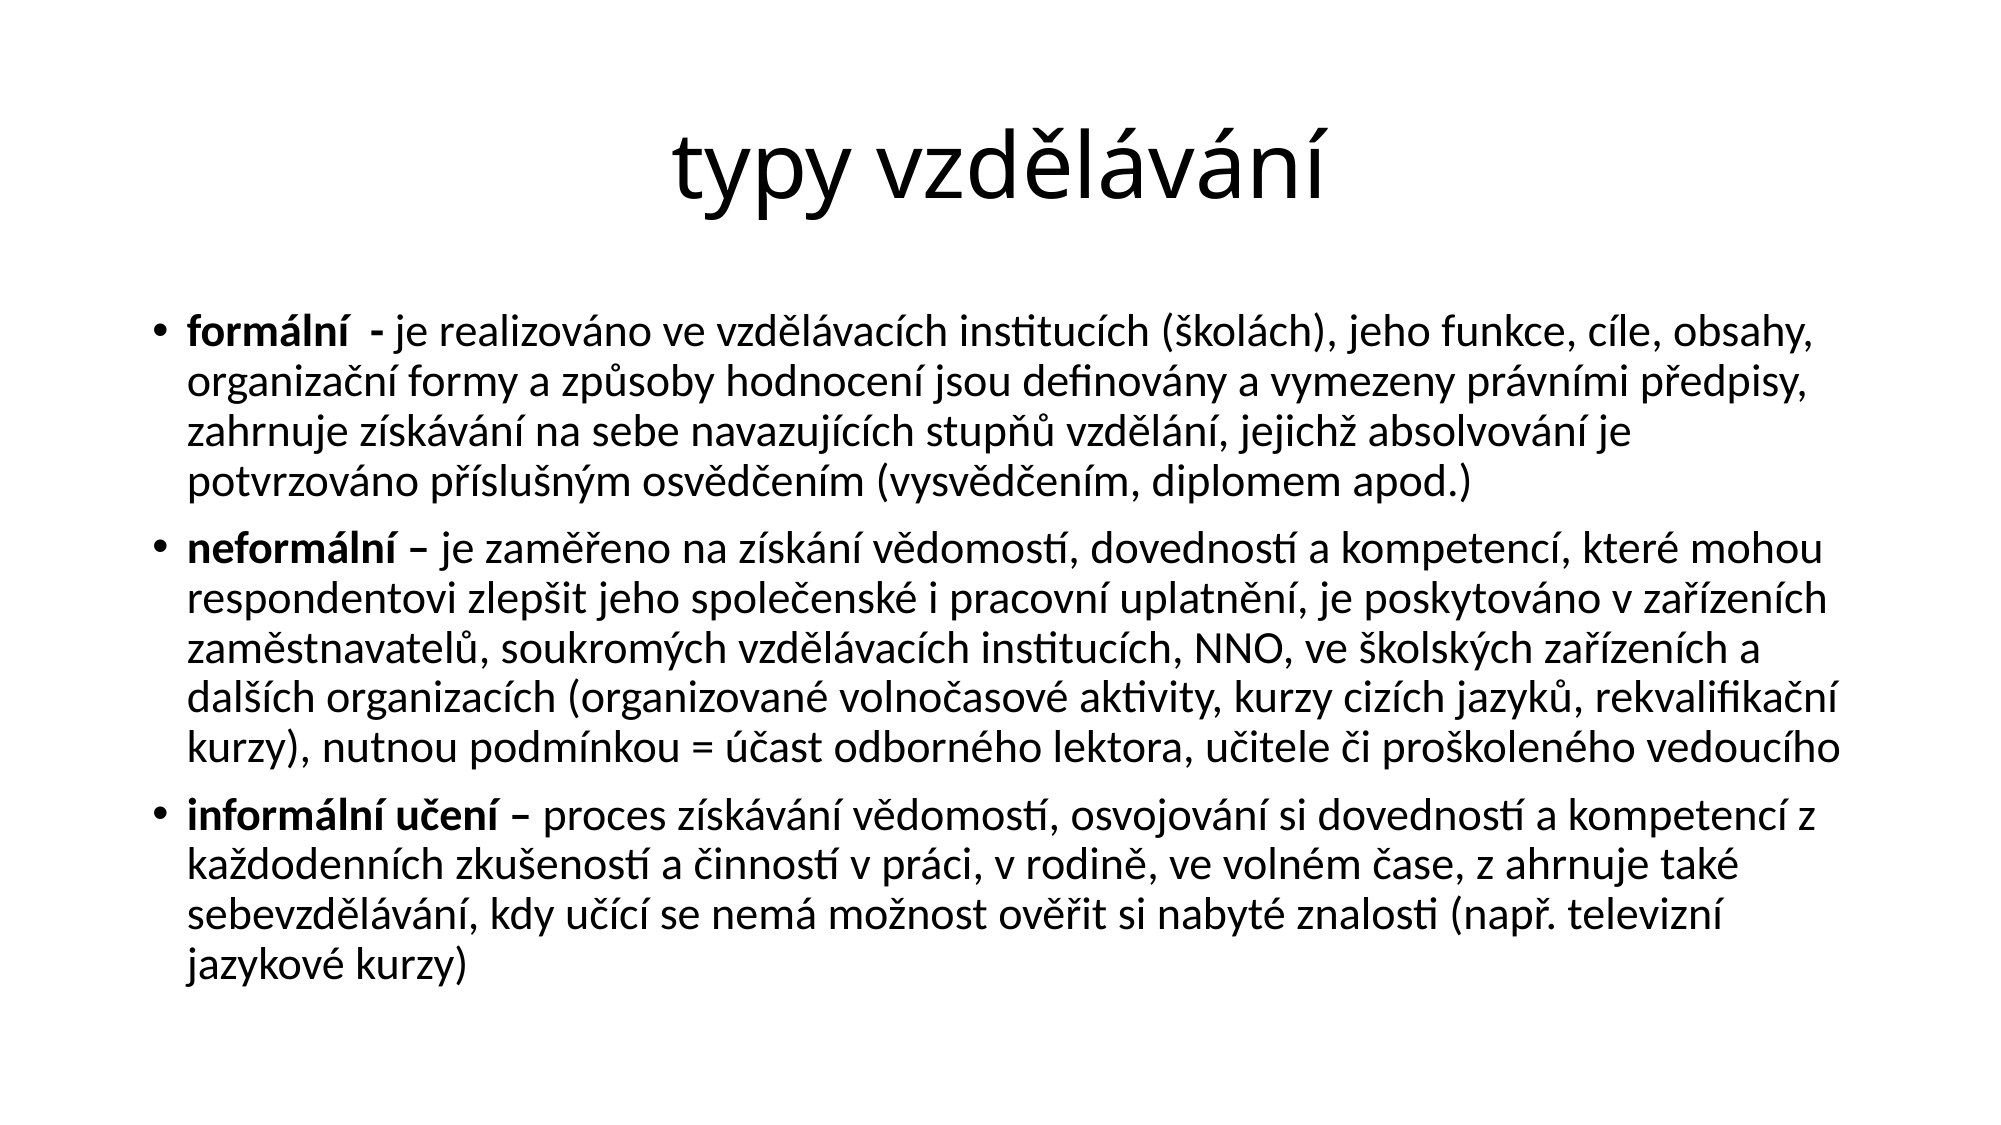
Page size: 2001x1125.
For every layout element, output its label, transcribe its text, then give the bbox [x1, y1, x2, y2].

list formální - je realizováno ve vzdělávacích institucích (školách), jeho funkce, cíle, obsahy, organizační formy a způsoby hodnocení jsou definovány a vymezeny právními předpisy, zahrnuje získávání na sebe navazujících stupňů vzdělání, jejichž absolvování je potvrzováno příslušným osvědčením (vysvědčením, diplomem apod.) neformální – je zaměřeno na získání vědomostí, dovedností a kompetencí, které mohou respondentovi zlepšit jeho společenské i pracovní uplatnění, je poskytováno v zařízeních zaměstnavatelů, soukromých vzdělávacích institucích, NNO, ve školských zařízeních a dalších organizacích (organizované volnočasové aktivity, kurzy cizích jazyků, rekvalifikační kurzy), nutnou podmínkou = účast odborného lektora, učitele či proškoleného vedoucího informální učení – proces získávání vědomostí, osvojování si dovedností a kompetencí z každodenních zkušeností a činností v práci, v rodině, ve volném čase, z ahrnuje také sebevzdělávání, kdy učící se nemá možnost ověřit si nabyté znalosti (např. televizní jazykové kurzy) [137, 299, 1863, 1014]
title typy vzdělávání [137, 59, 1863, 278]
